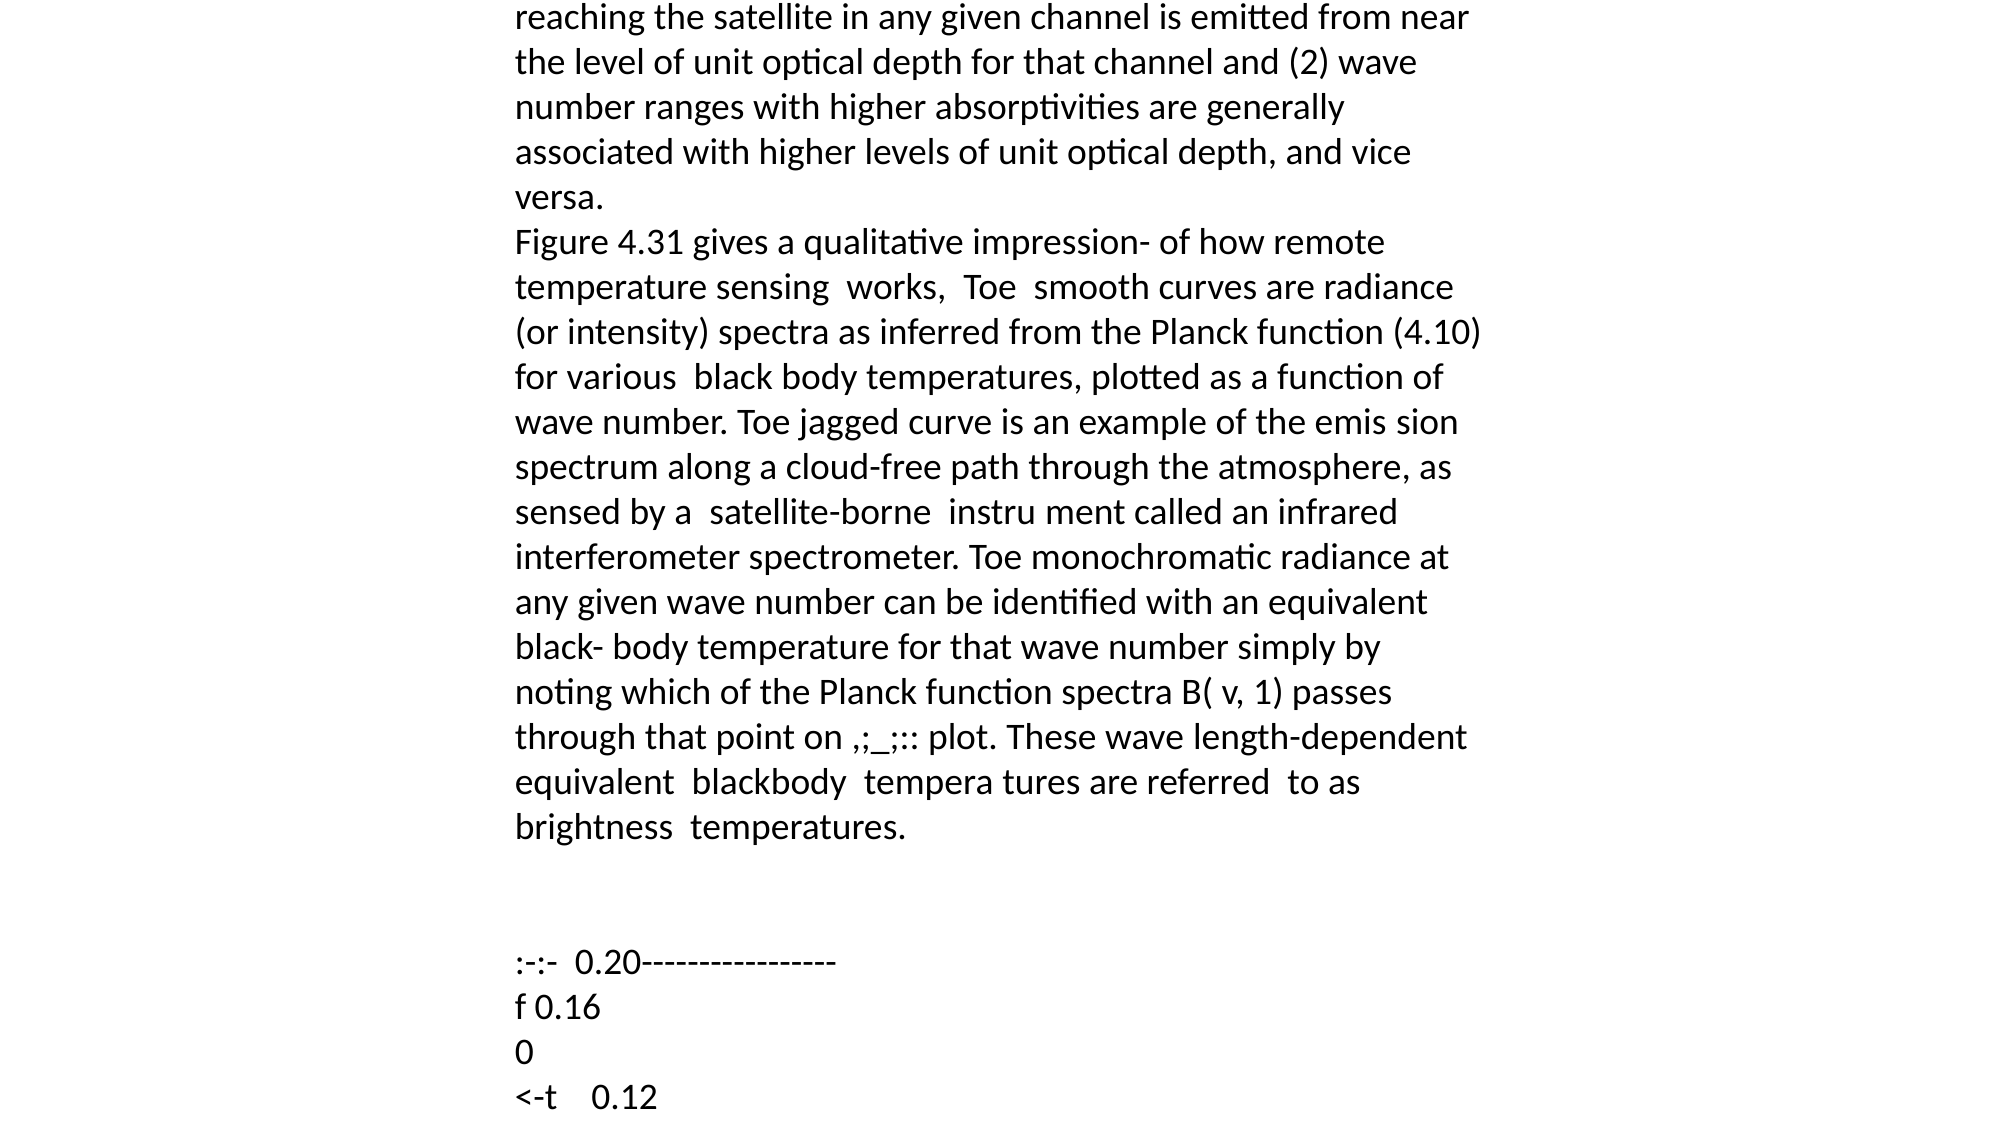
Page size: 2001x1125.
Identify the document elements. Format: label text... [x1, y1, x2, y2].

text_box at the level where the infrared cooling rate in vertical temperature profile or "sounding." Toe physi­ cal basis for remote temperature sensing is that (1) most of the radiation reaching the satellite in any given channel is emitted from near the level of unit optical depth for that channel and (2) wave number ranges with higher absorptivities are generally associated with higher levels of unit optical depth, and vice versa. Figure 4.31 gives a qualitative impression- of how remote temperature sensing works, Toe smooth curves are radiance (or intensity) spectra as inferred from the Planck function (4.10) for various black­ body temperatures, plotted as a function of wave number. Toe jagged curve is an example of the emis­ sion spectrum along a cloud-free path through the atmosphere, as sensed by a satellite-borne instru­ ment called an infrared interferometer spectrometer. Toe monochromatic radiance at any given wave number can be identified with an equivalent black- body temperature for that wave number simply by noting which of the Planck function spectra B( v, 1) passes through that point on ,;_;:: plot. These wave­ length-dependent equivalent blackbody tempera­ tures are referred to as brightness temperatures. :-:- 0.20----------------- f 0.16 0 <-t 0.12 t Fig. 4.29 drops off sharply with height. Toe more moist the air at these levels, the higher (and colder) the level of unit optical depth and the weaker the emitted radiation.26 [500, 0, 1500, 1125]
